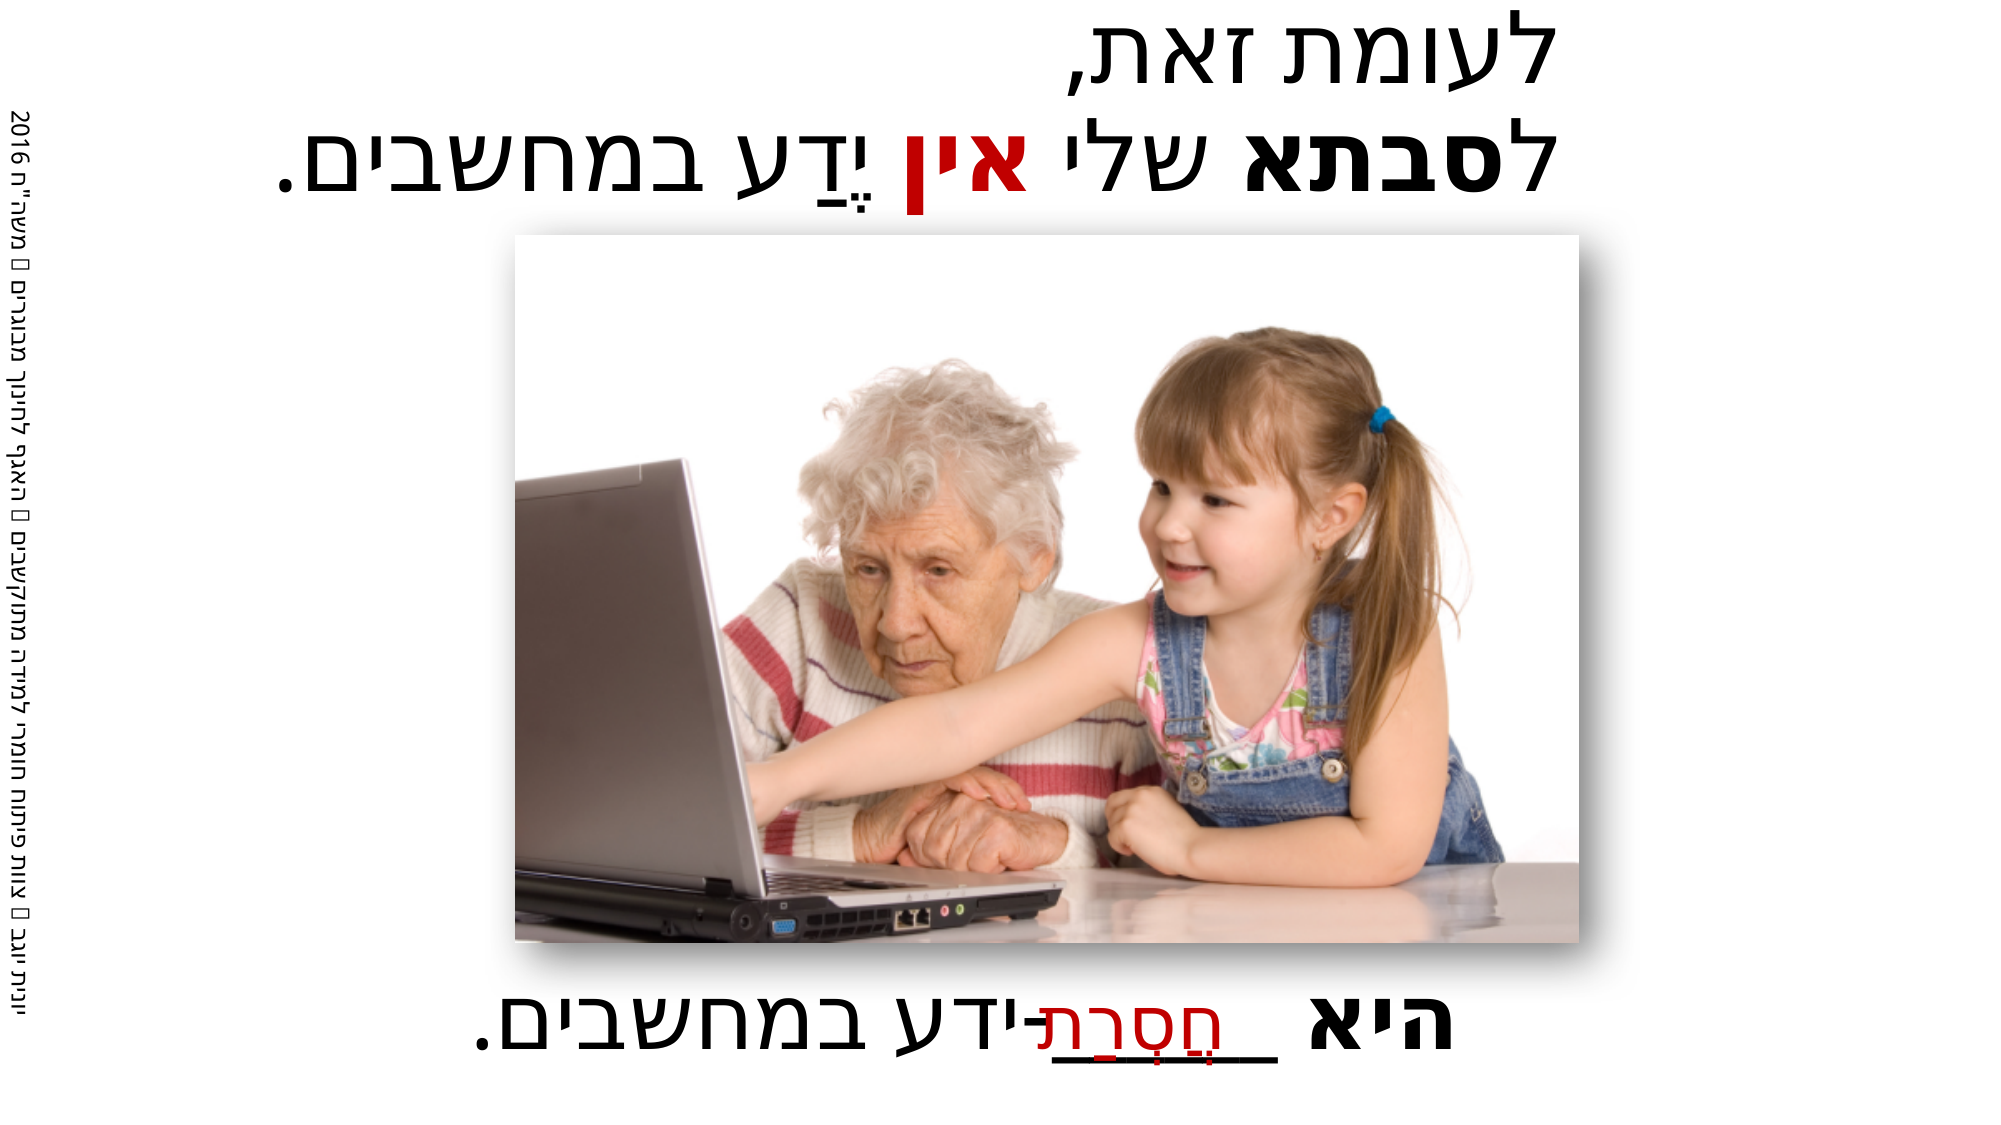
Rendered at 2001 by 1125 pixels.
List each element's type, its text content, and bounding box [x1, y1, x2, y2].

picture [515, 235, 1579, 943]
text_box היא ______-ידע במחשבים. [277, 919, 1628, 1107]
text_box חֲסְרַת [1022, 966, 1318, 1072]
title לעומת זאת, לסבתא שלי אין יֶדַע במחשבים. [228, 71, 1579, 260]
